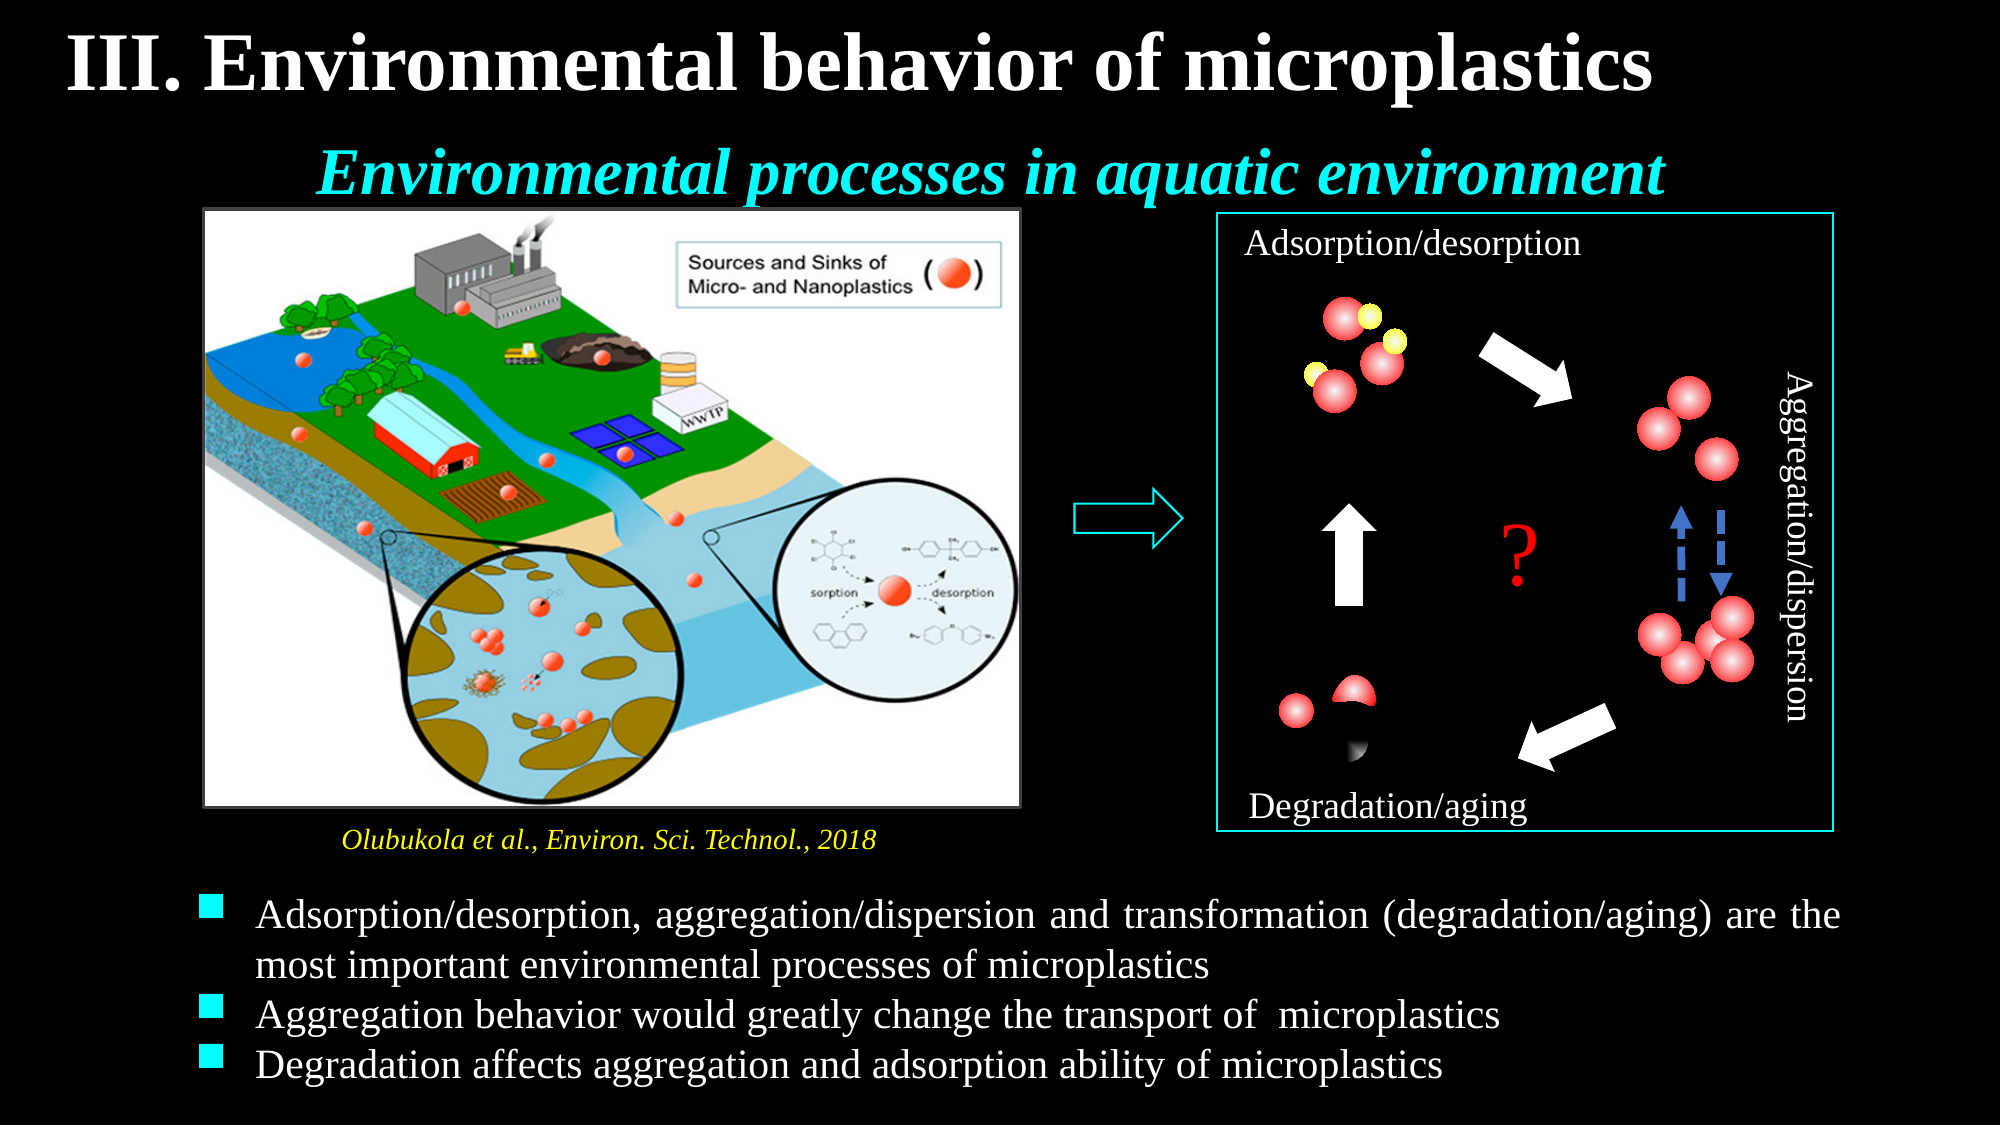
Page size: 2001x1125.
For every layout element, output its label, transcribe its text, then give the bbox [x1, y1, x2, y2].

text_box Environmental processes in aquatic environment [126, 80, 1874, 216]
text_box [1073, 486, 1185, 550]
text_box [1227, 210, 1833, 834]
text_box III. Environmental behavior of microplastics [50, 0, 1692, 114]
text_box Adsorption/desorption, aggregation/dispersion and transformation (degradation/aging) are the most important environmental processes of microplastics Aggregation behavior would greatly change the transport of microplastics Degradation affects aggregation and adsorption ability of microplastics [180, 879, 1858, 1094]
text_box Olubukola et al., Environ. Sci. Technol., 2018 [326, 812, 898, 863]
text_box [1216, 212, 1227, 832]
picture [204, 210, 1020, 806]
